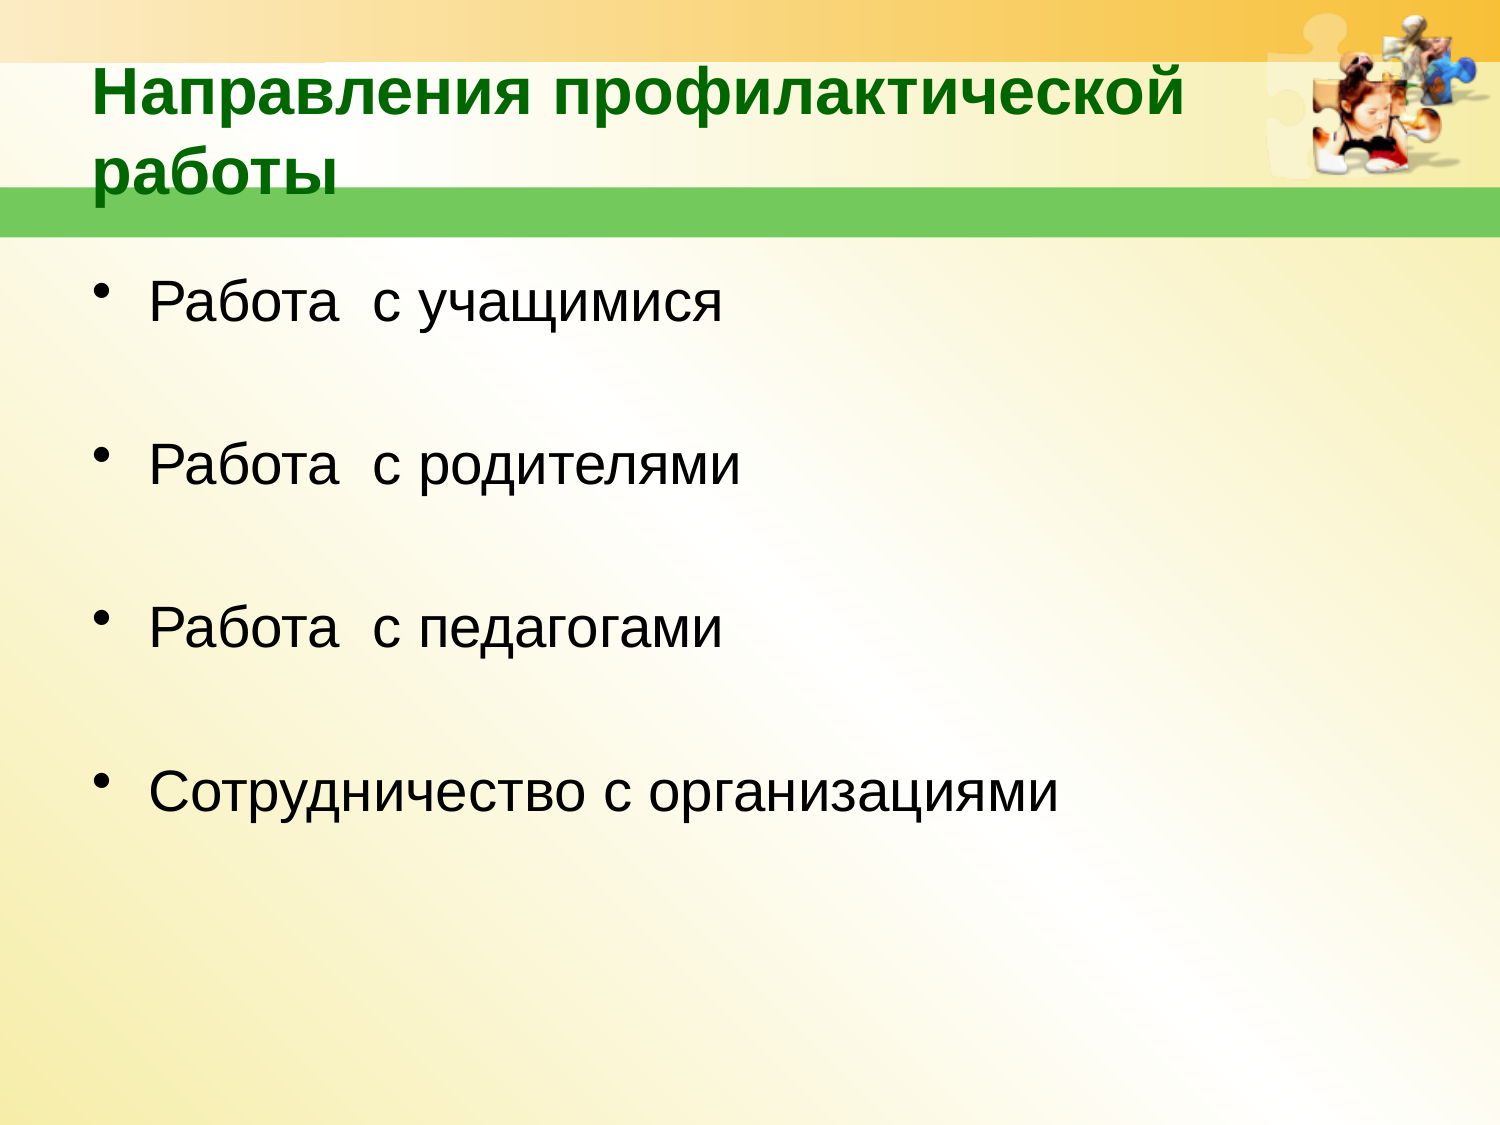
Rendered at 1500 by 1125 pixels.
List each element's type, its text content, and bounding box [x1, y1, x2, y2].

list Работа с учащимися Работа с родителями Работа с педагогами Сотрудничество с организациями [76, 255, 1402, 1080]
picture [1265, 12, 1493, 185]
title Направления профилактической работы [76, 66, 1428, 190]
